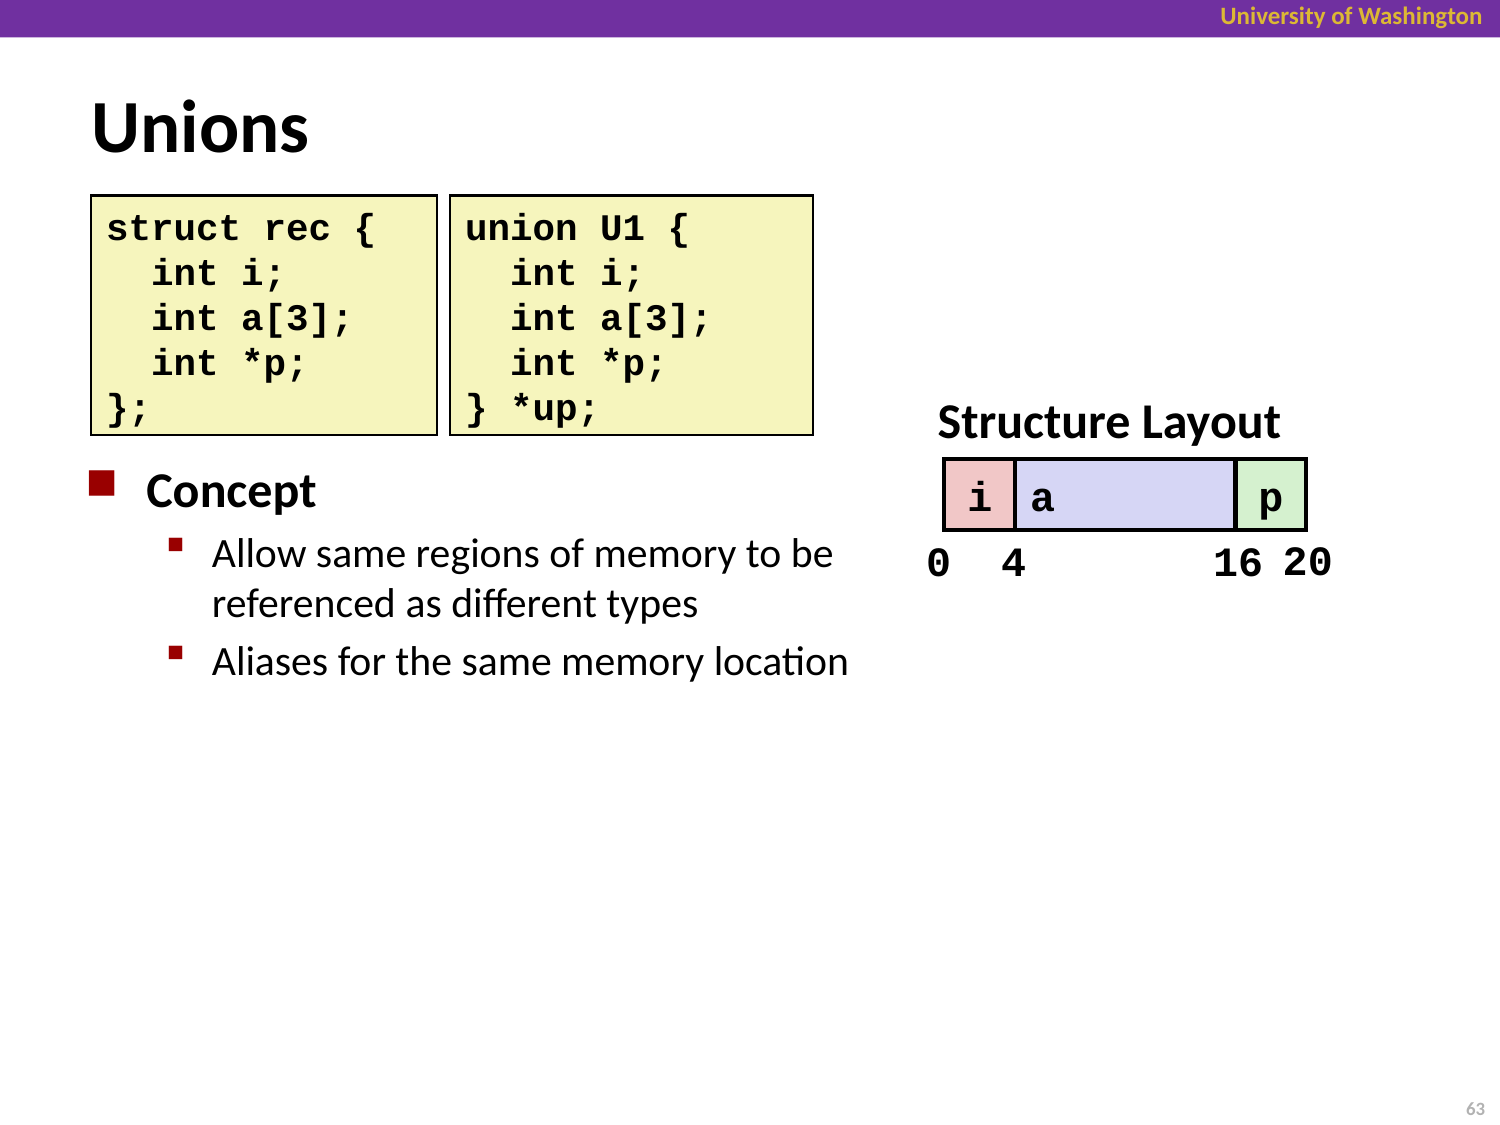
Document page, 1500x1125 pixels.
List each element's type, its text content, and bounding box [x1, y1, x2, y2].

text_box union U1 { int i; int a[3]; int *p; } *up; [450, 195, 813, 435]
text_box struct rec { int i; int a[3]; int *p; }; [91, 195, 437, 436]
list Concept Allow same regions of memory to be referenced as different types Aliases for the same memory location [74, 449, 1376, 813]
slide_number 63 [1400, 1077, 1500, 1125]
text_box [910, 381, 1476, 593]
title Unions [76, 74, 937, 170]
